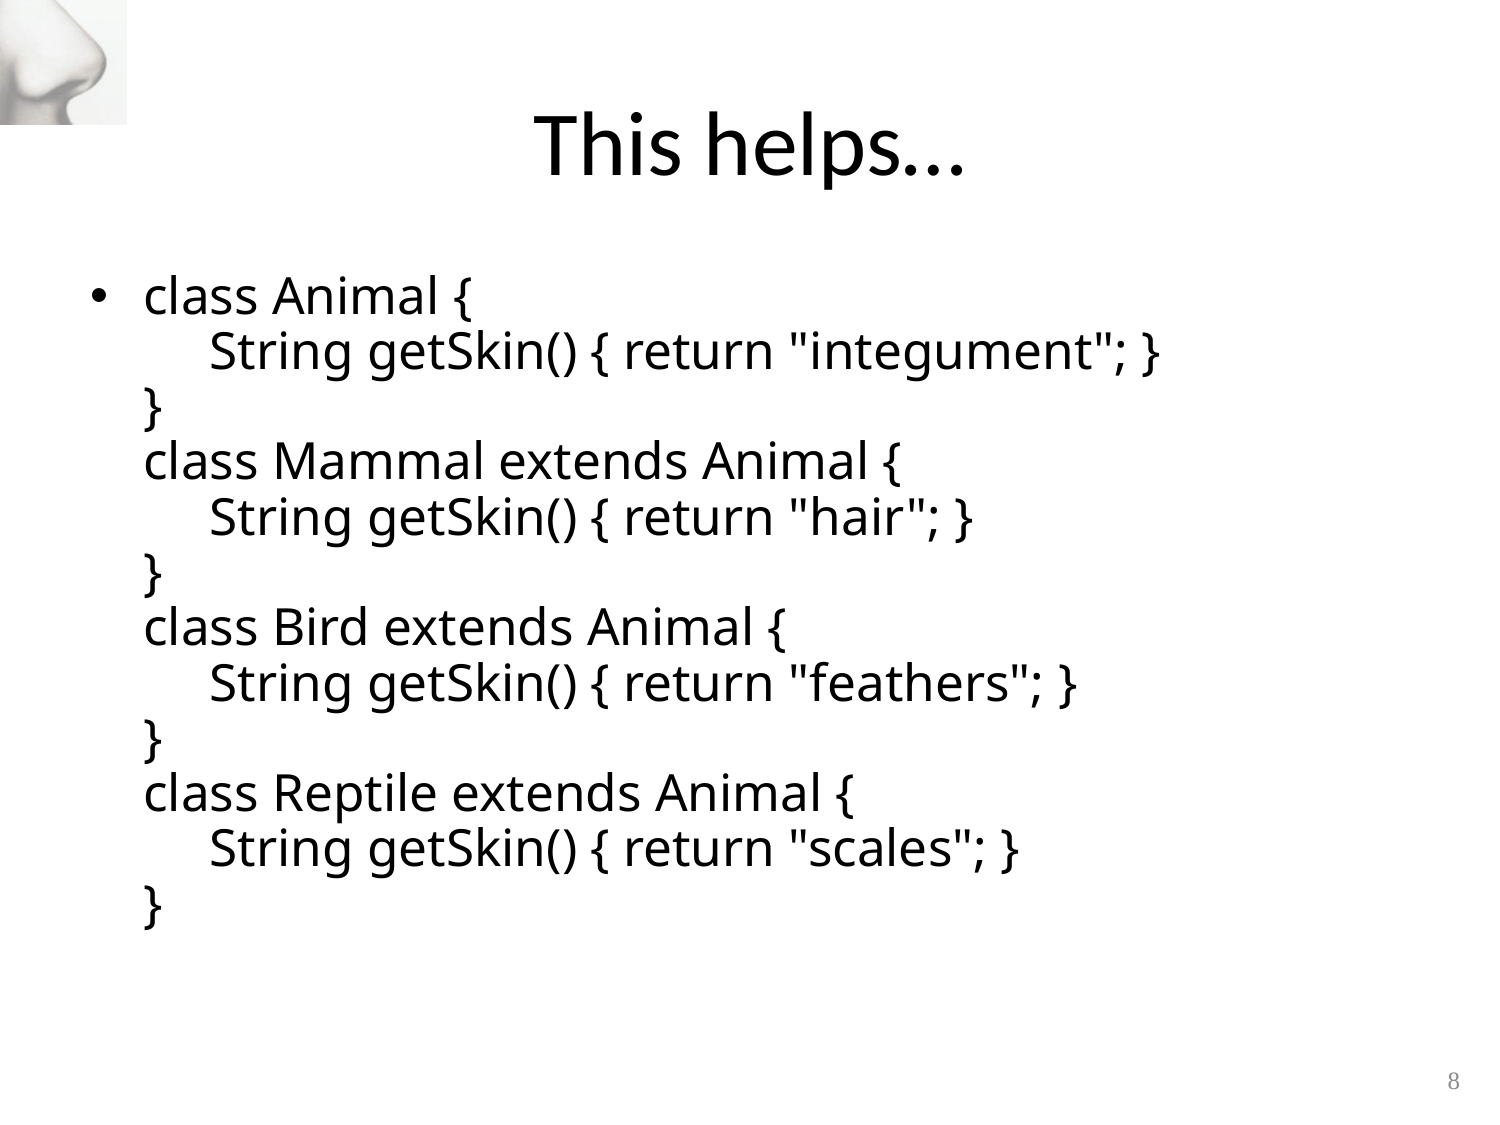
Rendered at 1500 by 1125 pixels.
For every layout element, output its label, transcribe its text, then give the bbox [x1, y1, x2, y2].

picture [0, 0, 127, 126]
list class Animal { String getSkin() { return "integument"; } } class Mammal extends Animal { String getSkin() { return "hair"; } } class Bird extends Animal { String getSkin() { return "feathers"; } } class Reptile extends Animal { String getSkin() { return "scales"; } } [75, 262, 1425, 1005]
title This helps… [75, 45, 1425, 233]
